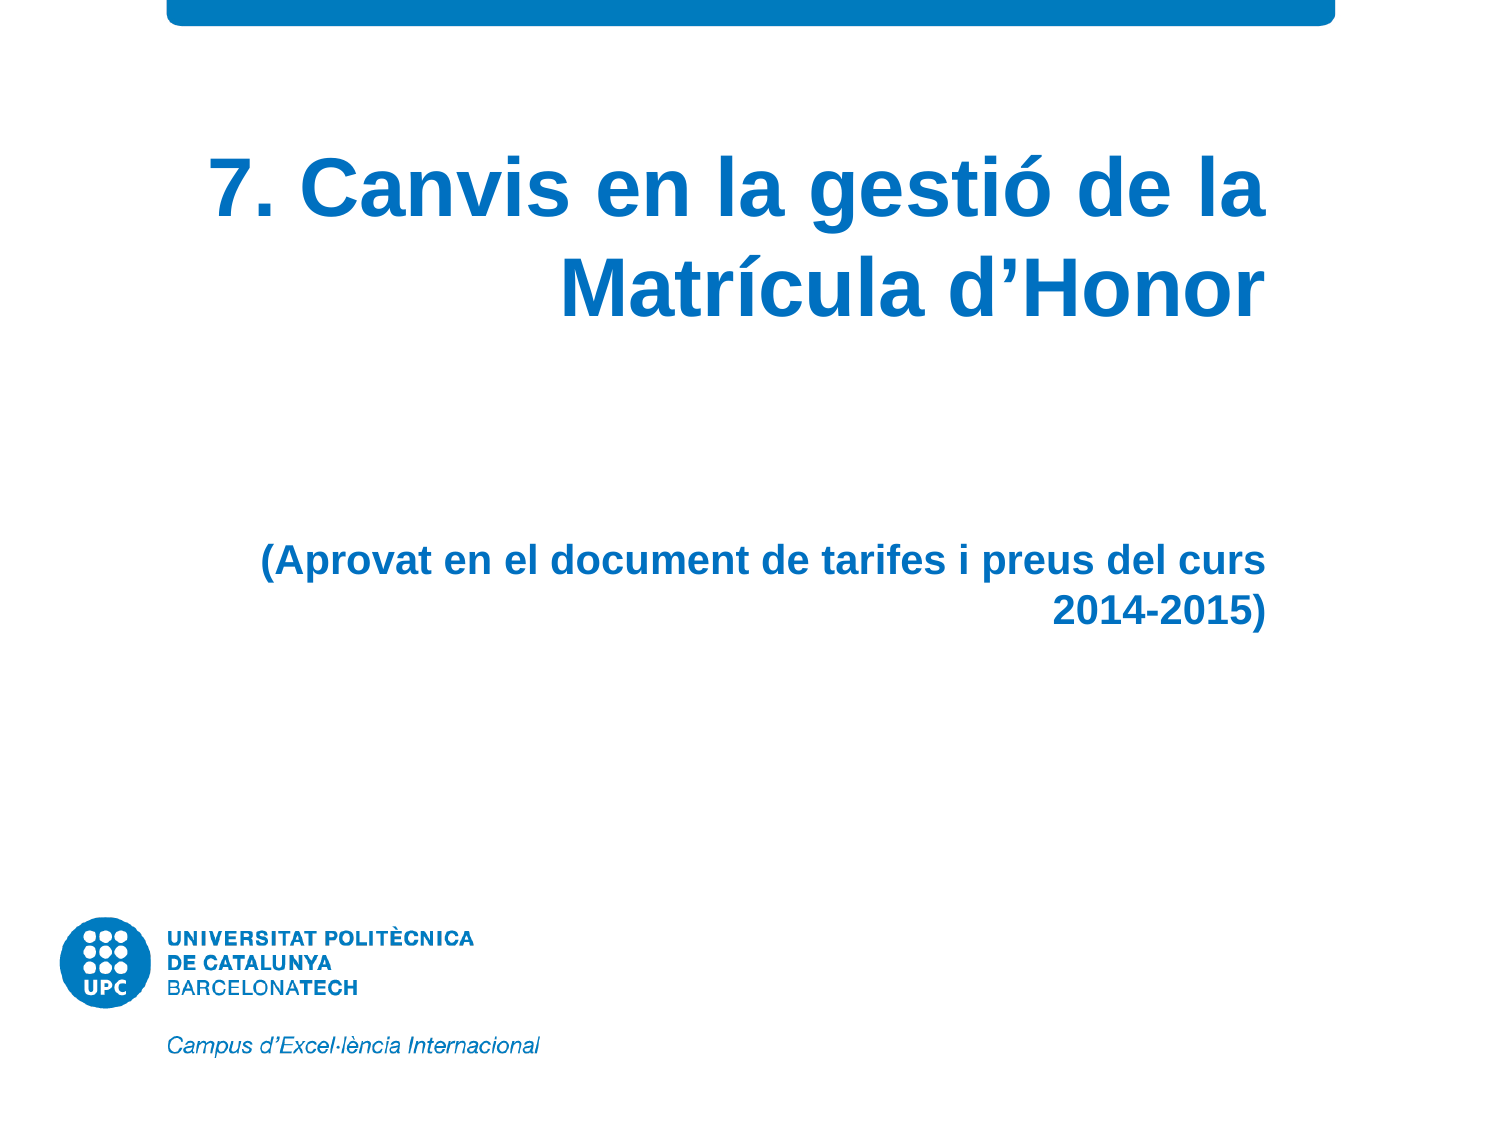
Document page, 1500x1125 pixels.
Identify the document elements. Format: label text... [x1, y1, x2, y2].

picture [117, 0, 1372, 59]
picture [35, 894, 580, 1077]
title 7. Canvis en la gestió de la Matrícula d’Honor (Aprovat en el document de tarifes i preus del curs 2014-2015) [182, 125, 1282, 1050]
